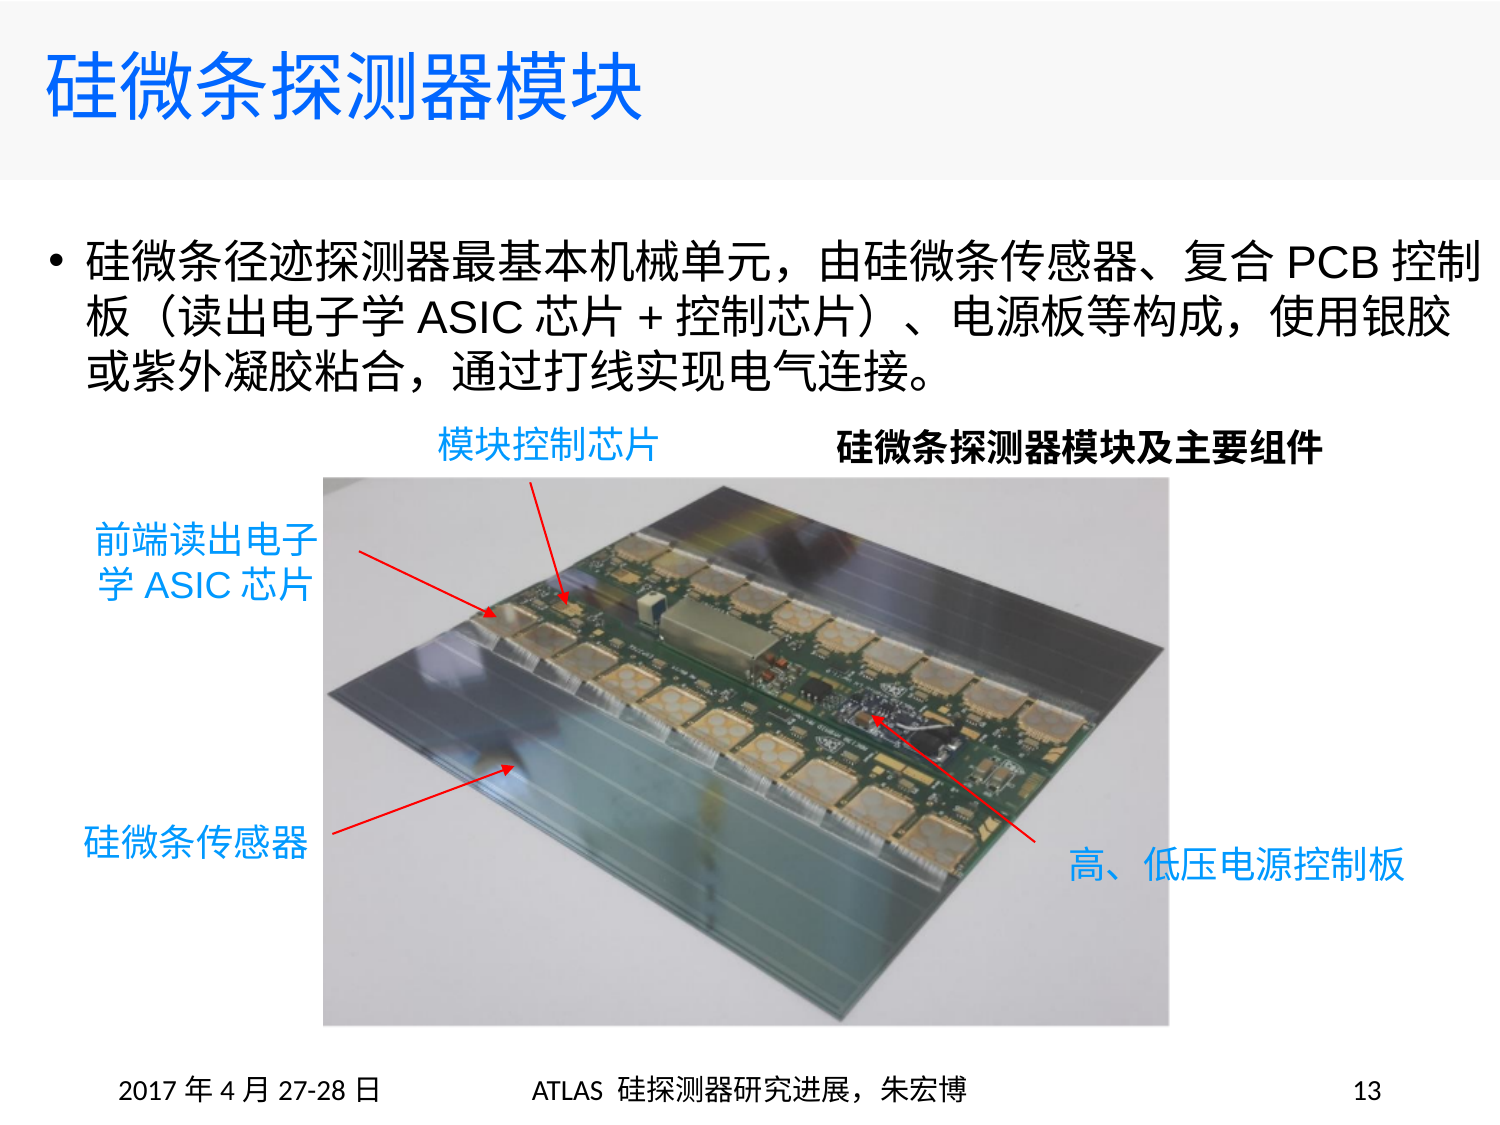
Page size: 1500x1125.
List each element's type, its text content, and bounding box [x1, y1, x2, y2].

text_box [332, 765, 515, 834]
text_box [871, 714, 1036, 843]
text_box 前端读出电子学ASIC芯片 [79, 508, 323, 614]
text_box 硅微条探测器模块及主要组件 [805, 416, 1356, 477]
text_box 硅微条传感器 [68, 811, 323, 871]
picture [323, 476, 1177, 1036]
list 硅微条径迹探测器最基本机械单元，由硅微条传感器、复合PCB控制板（读出电子学ASIC芯片+控制芯片）、电源板等构成，使用银胶或紫外凝胶粘合，通过打线实现电气连接。 [0, 224, 1500, 431]
footer ATLAS 硅探测器研究进展，朱宏博 [496, 1059, 1004, 1120]
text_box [530, 482, 567, 605]
text_box 模块控制芯片 [417, 413, 683, 474]
title 硅微条探测器模块 [0, 1, 1500, 180]
text_box 高、低压电源控制板 [1177, 833, 1422, 894]
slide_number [103, 1059, 441, 1120]
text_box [358, 551, 497, 618]
slide_number 13 [1059, 1059, 1397, 1120]
